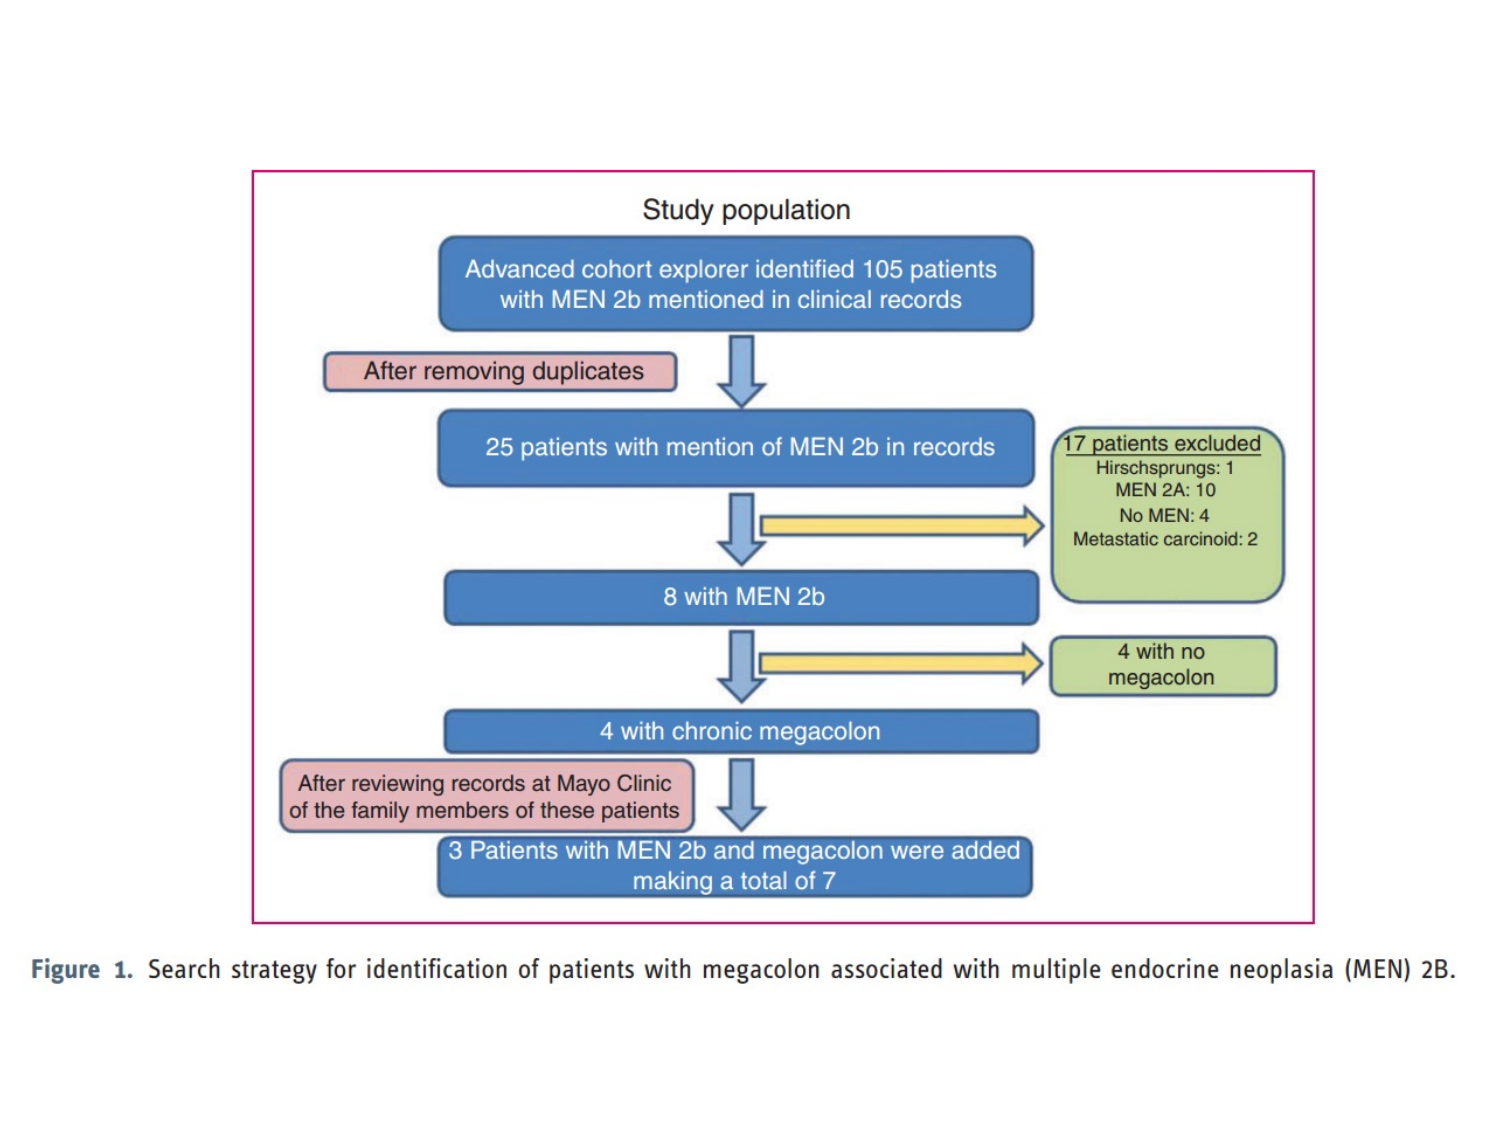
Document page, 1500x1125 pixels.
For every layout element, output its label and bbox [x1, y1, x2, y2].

list [17, 149, 1476, 1006]
